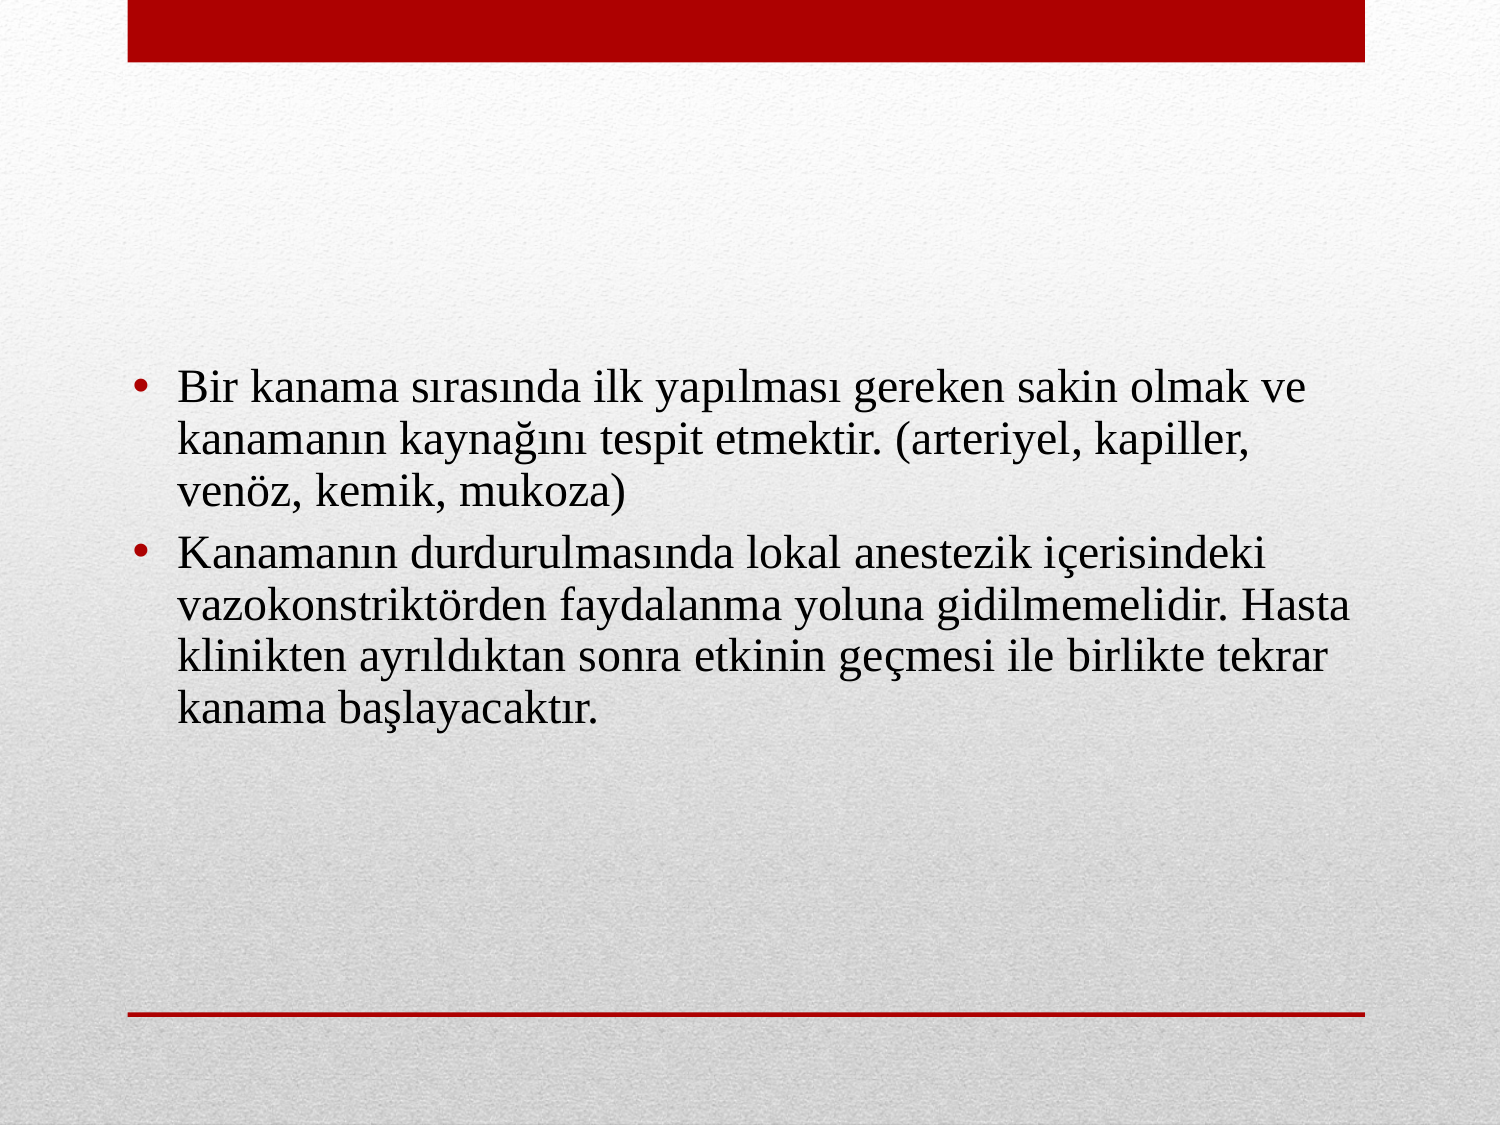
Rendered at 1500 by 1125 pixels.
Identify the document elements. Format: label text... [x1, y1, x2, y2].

text_box [762, 257, 1363, 838]
list Bir kanama sırasında ilk yapılması gereken sakin olmak ve kanamanın kaynağını tespit etmektir. (arteriyel, kapiller, venöz, kemik, mukoza) Kanamanın durdurulmasında lokal anestezik içerisindeki vazokonstriktörden faydalanma yoluna gidilmemelidir. Hasta klinikten ayrıldıktan sonra etkinin geçmesi ile birlikte tekrar kanama başlayacaktır. [124, 99, 1385, 996]
picture [0, 0, 1500, 1125]
